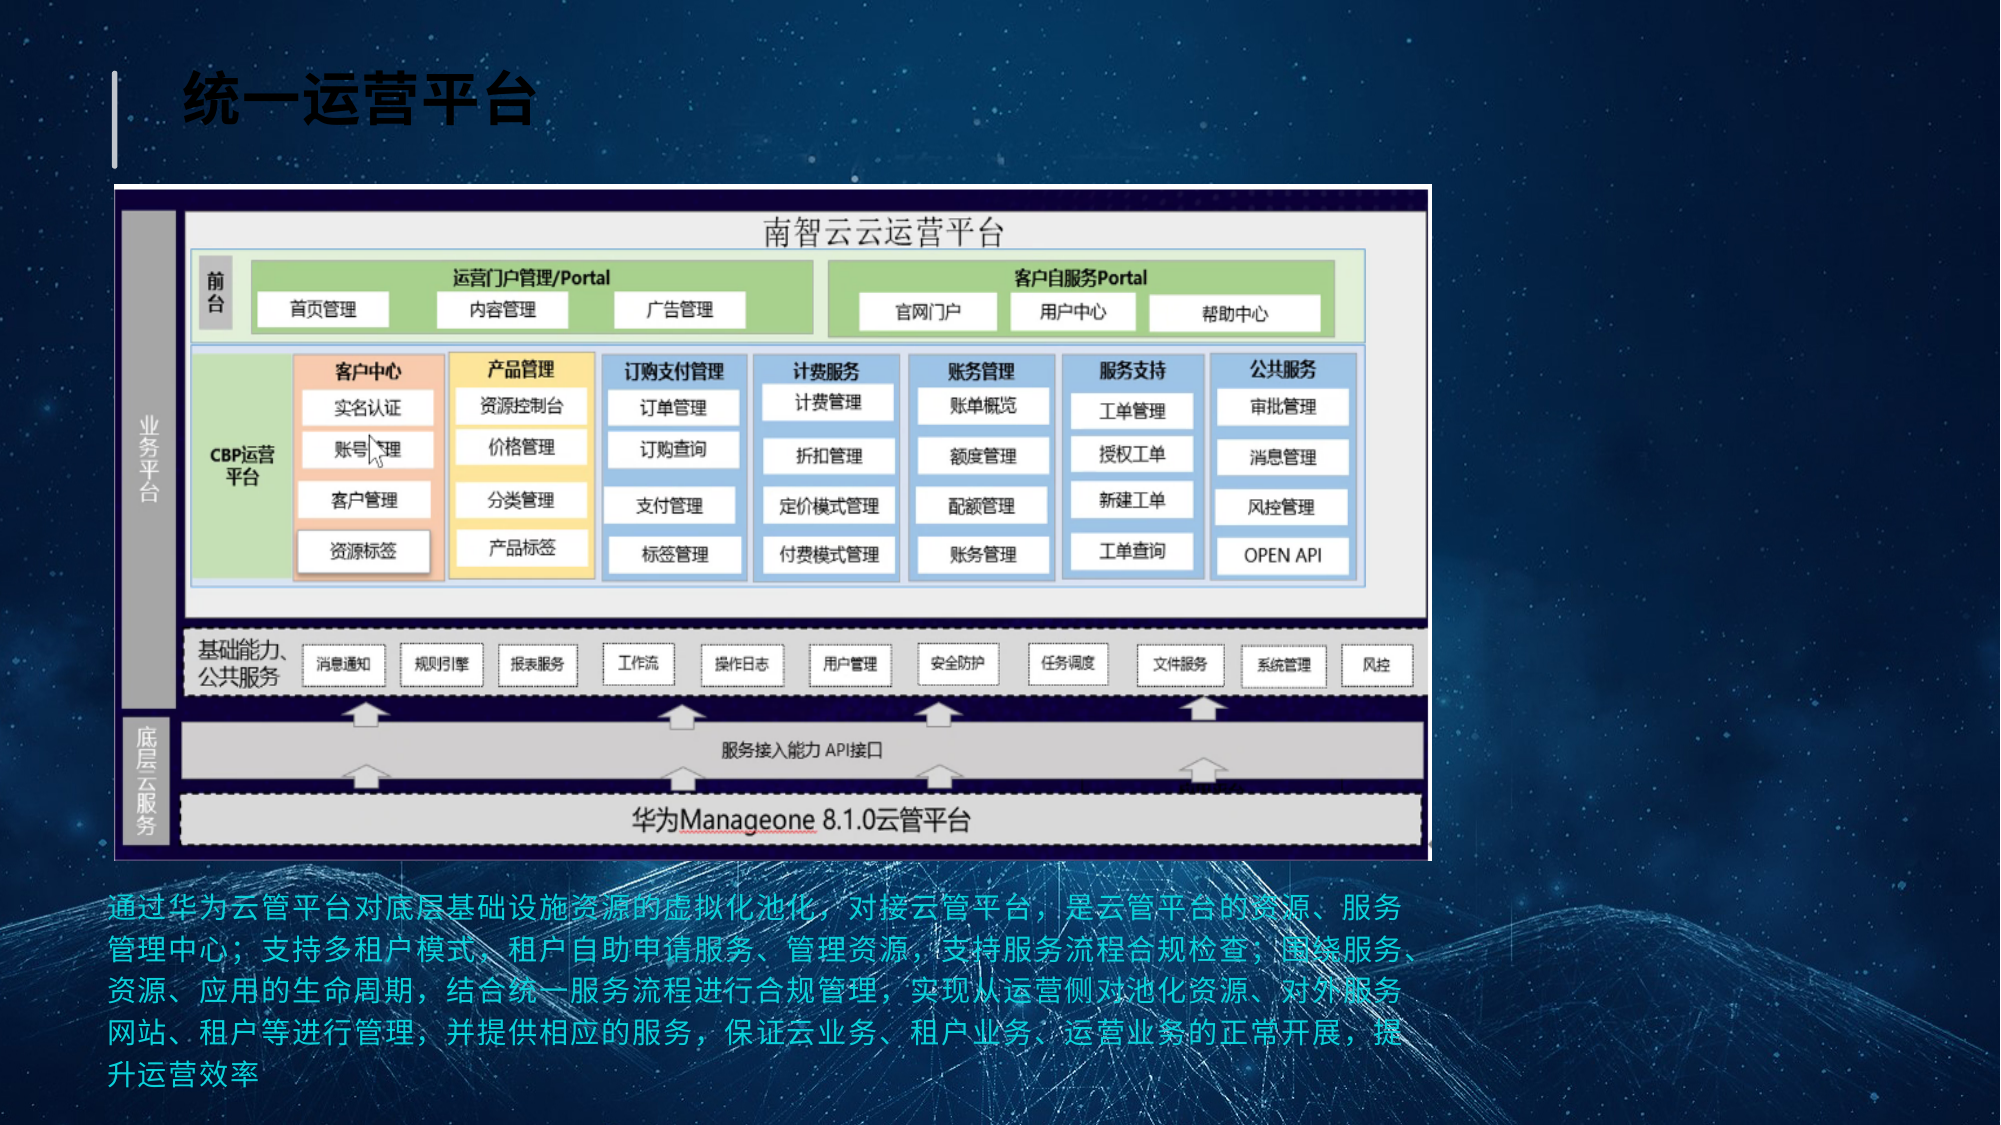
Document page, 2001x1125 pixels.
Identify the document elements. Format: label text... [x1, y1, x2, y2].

text_box 通过华为云管平台对底层基础设施资源的虚拟化池化，对接云管平台，是云管平台的资源、服务管理中心；支持多租户模式，租户自助申请服务、管理资源，支持服务流程合规检查；围绕服务、资源、应用的生命周期，结合统一服务流程进行合规管理，实现从运营侧对池化资源、对外服务网站、租户等进行管理，并提供相应的服务，保证云业务、租户业务、运营业务的正常开展，提升运营效率 [92, 874, 1432, 1099]
picture [0, 0, 2000, 1125]
text_box 统一运营平台 [167, 40, 644, 139]
